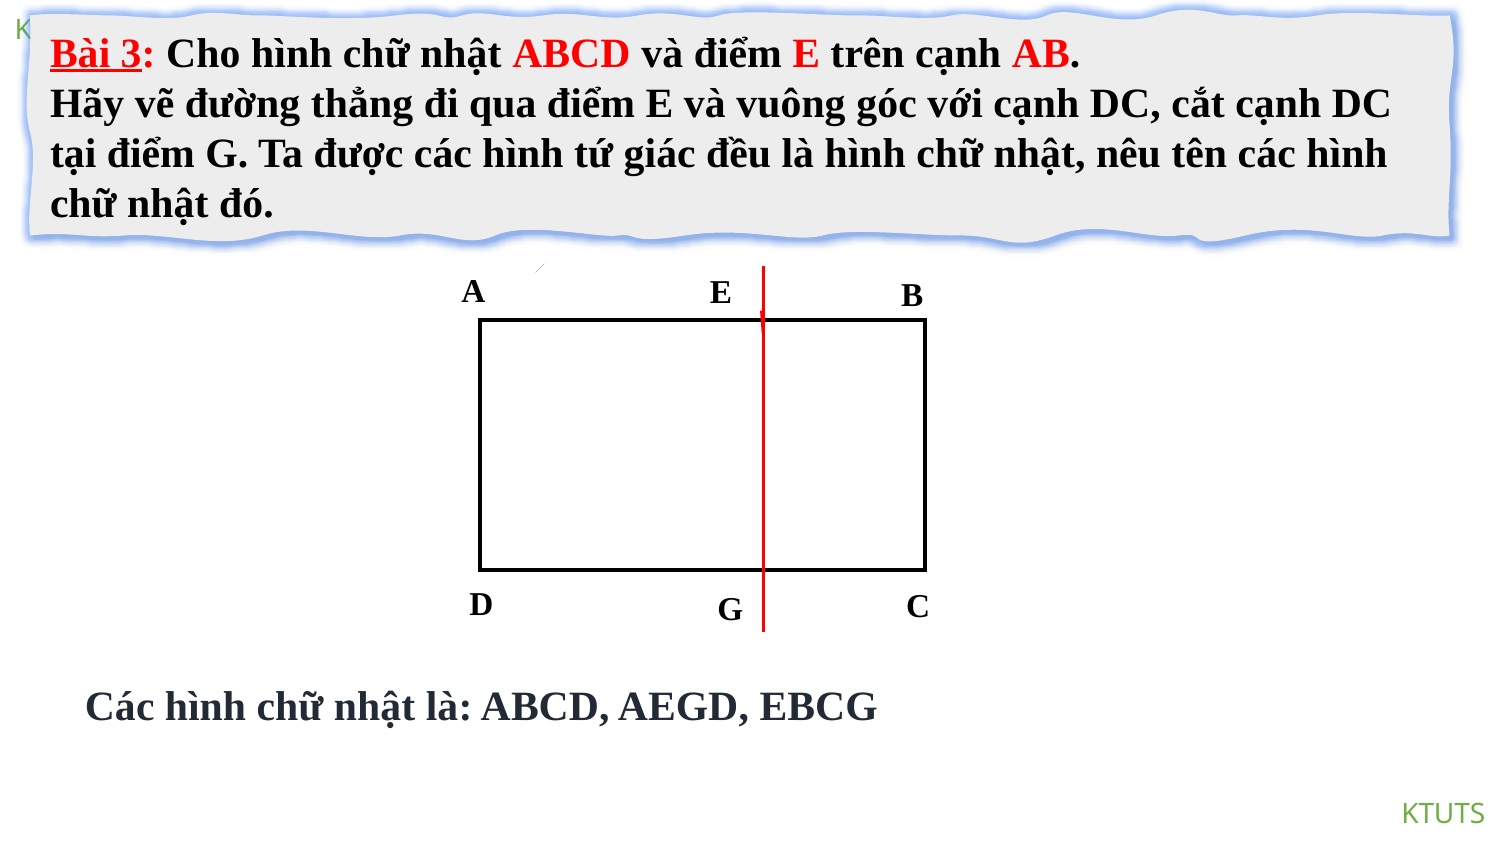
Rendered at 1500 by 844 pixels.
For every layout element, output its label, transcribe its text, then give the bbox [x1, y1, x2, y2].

text_box A [446, 261, 514, 317]
text_box D [454, 574, 522, 630]
text_box Bài 3: Cho hình chữ nhật ABCD và điểm E trên cạnh AB. Hãy vẽ đường thẳng đi qua điểm E và vuông góc với cạnh DC, cắt cạnh DC tại điểm G. Ta được các hình tứ giác đều là hình chữ nhật, nêu tên các hình chữ nhật đó. [26, 8, 1454, 243]
text_box Các hình chữ nhật là: ABCD, AEGD, EBCG [69, 671, 1410, 737]
text_box C [891, 576, 958, 632]
text_box [479, 319, 762, 571]
text_box G [702, 579, 770, 635]
text_box [765, 319, 926, 571]
text_box E [695, 262, 762, 318]
text_box B [886, 265, 953, 321]
